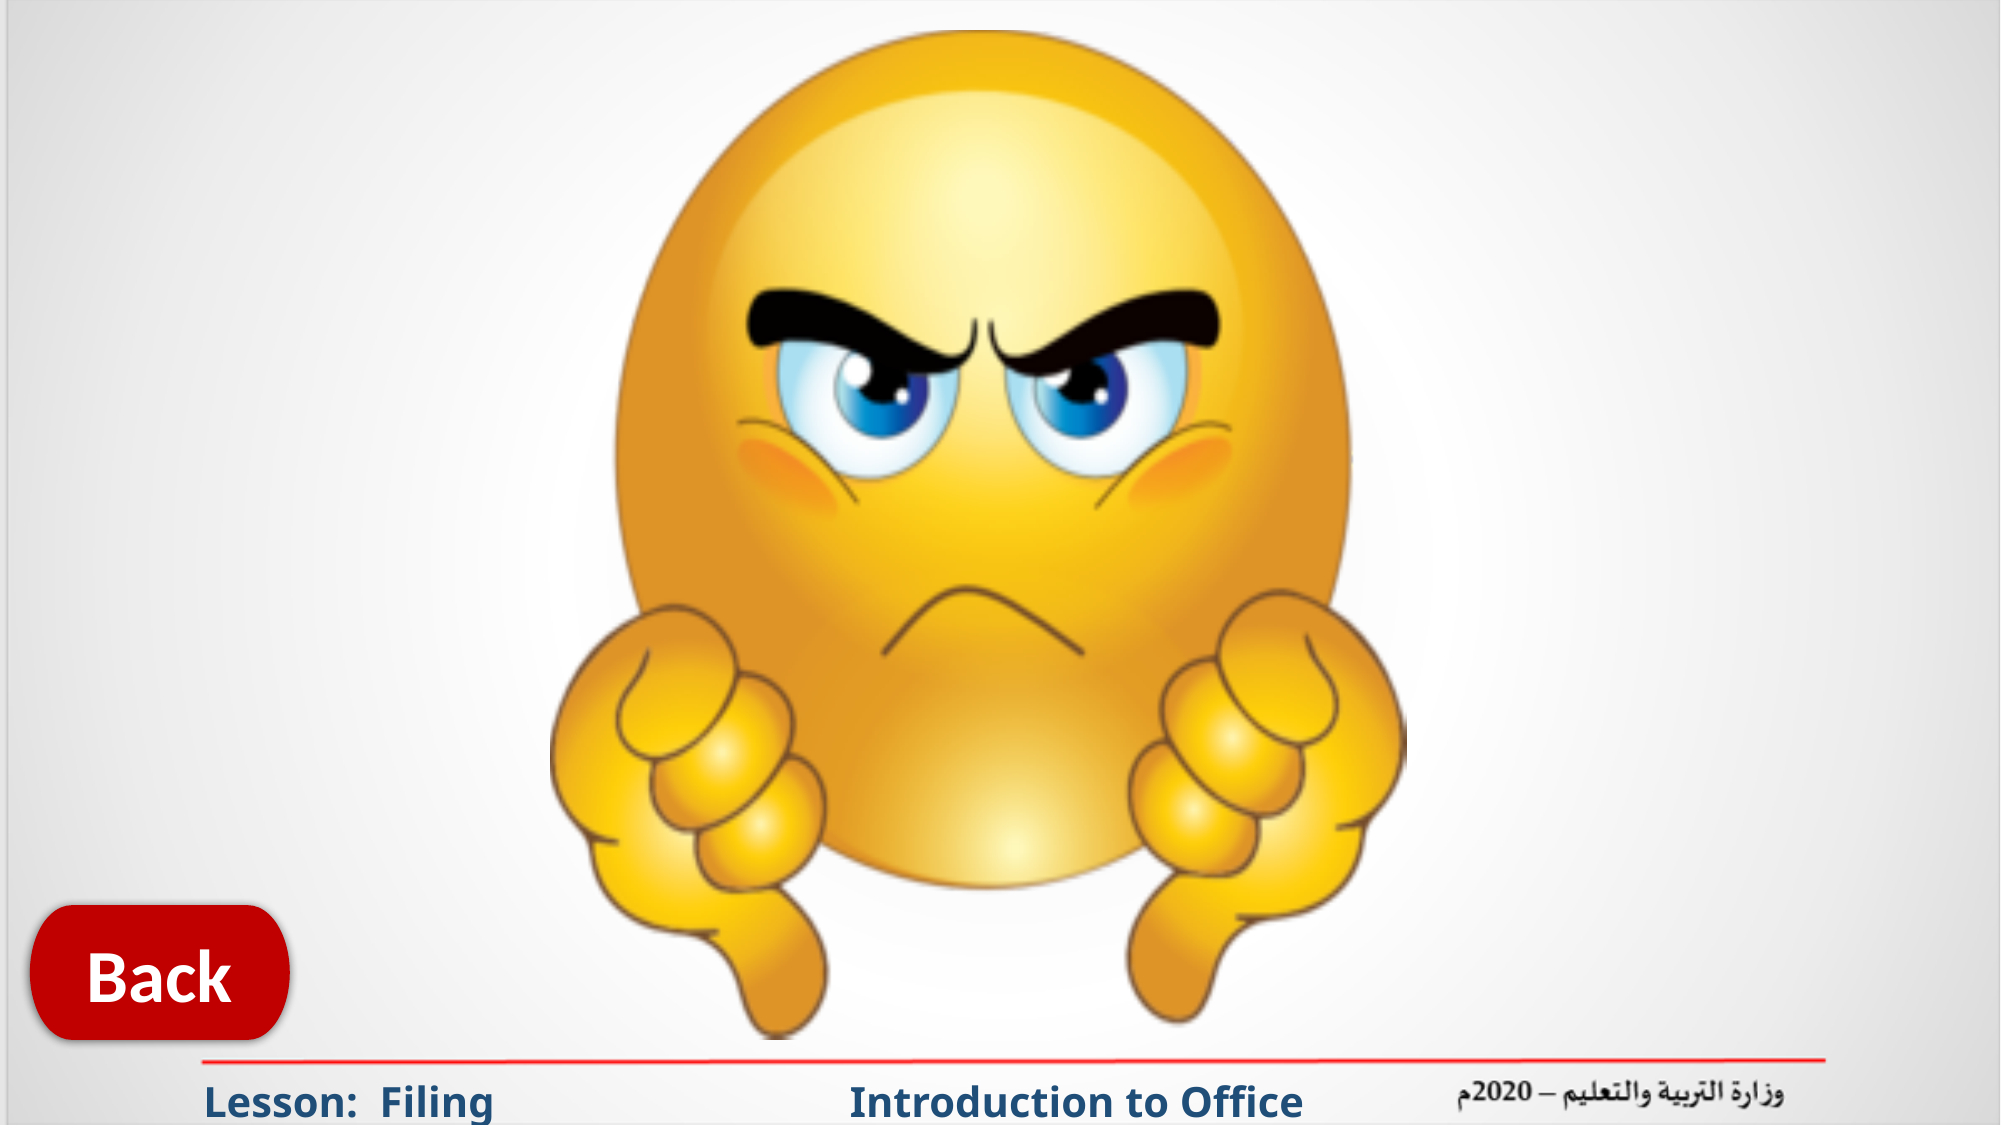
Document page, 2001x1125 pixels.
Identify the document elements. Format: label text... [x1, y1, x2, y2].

text_box Back [29, 905, 290, 1040]
picture [0, 0, 2001, 1125]
text_box Lesson: Filing Introduction to Office Management ادر 111 [188, 1068, 1597, 1125]
